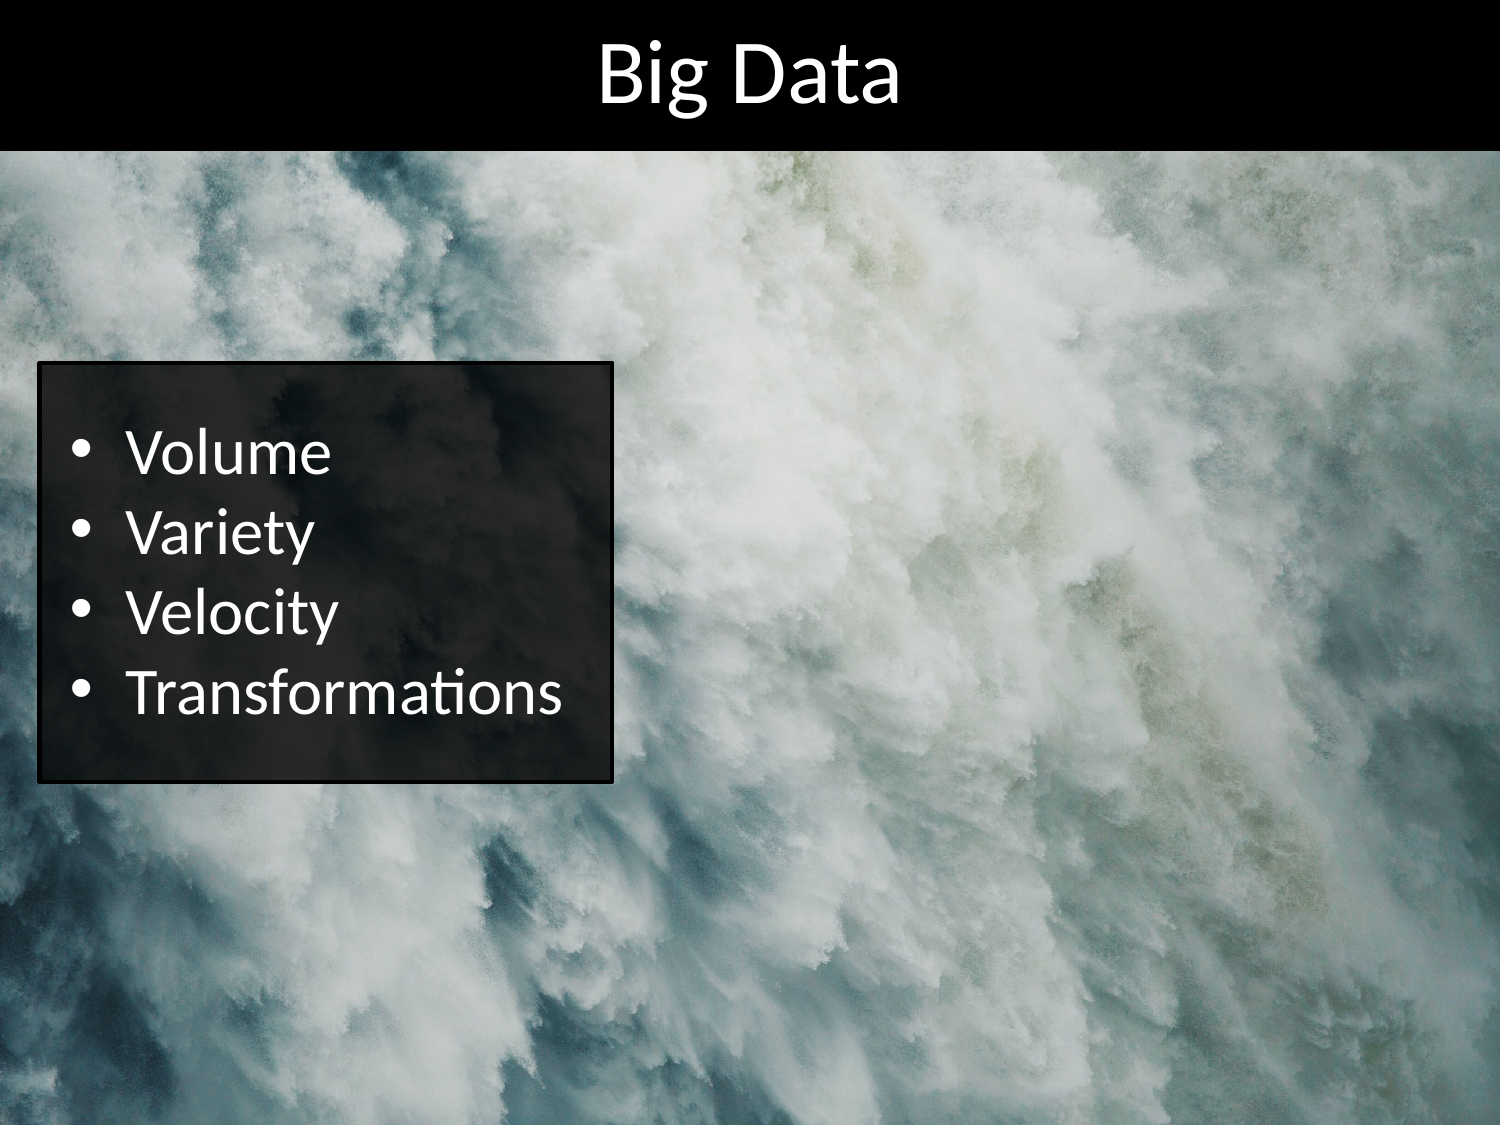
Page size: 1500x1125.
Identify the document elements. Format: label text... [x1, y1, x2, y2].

text_box Big Data [0, 0, 1500, 124]
picture [0, 124, 1500, 1125]
